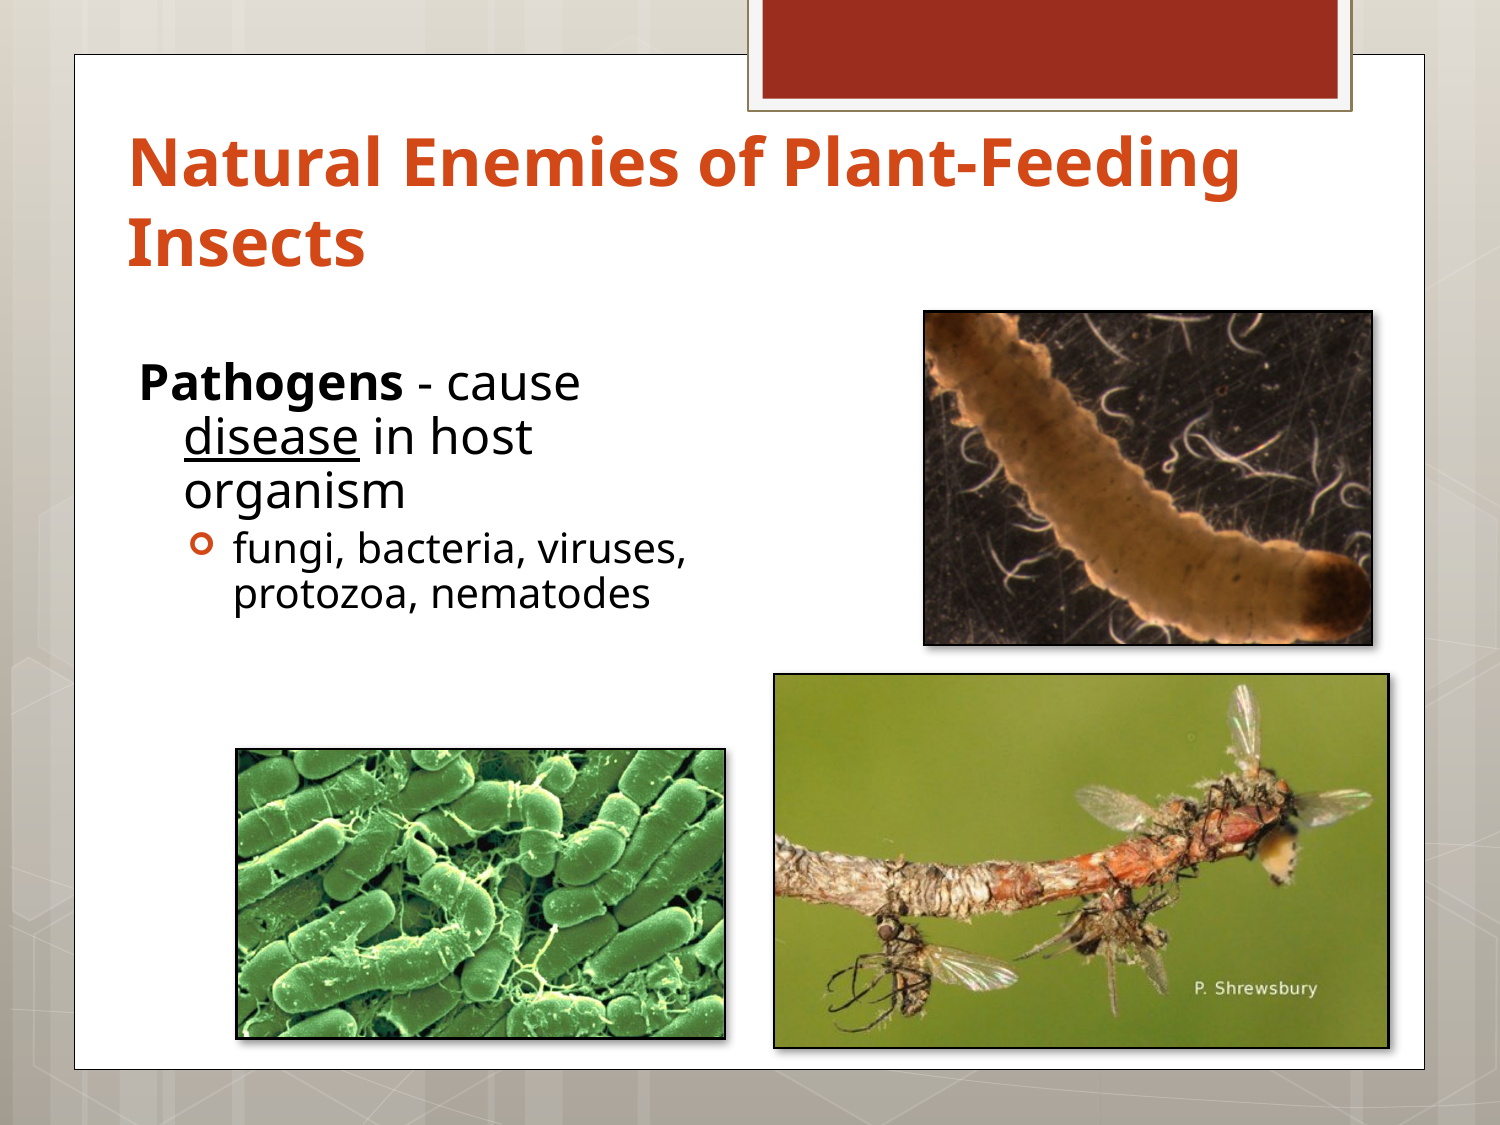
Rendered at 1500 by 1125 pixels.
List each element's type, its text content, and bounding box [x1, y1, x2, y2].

picture [237, 749, 724, 1038]
text_box Natural Enemies of Plant-Feeding Insects [112, 99, 1388, 288]
picture [924, 312, 1372, 644]
picture [774, 674, 1388, 1048]
list Pathogens - cause disease in host organism fungi, bacteria, viruses, protozoa, nematodes [112, 350, 738, 1025]
